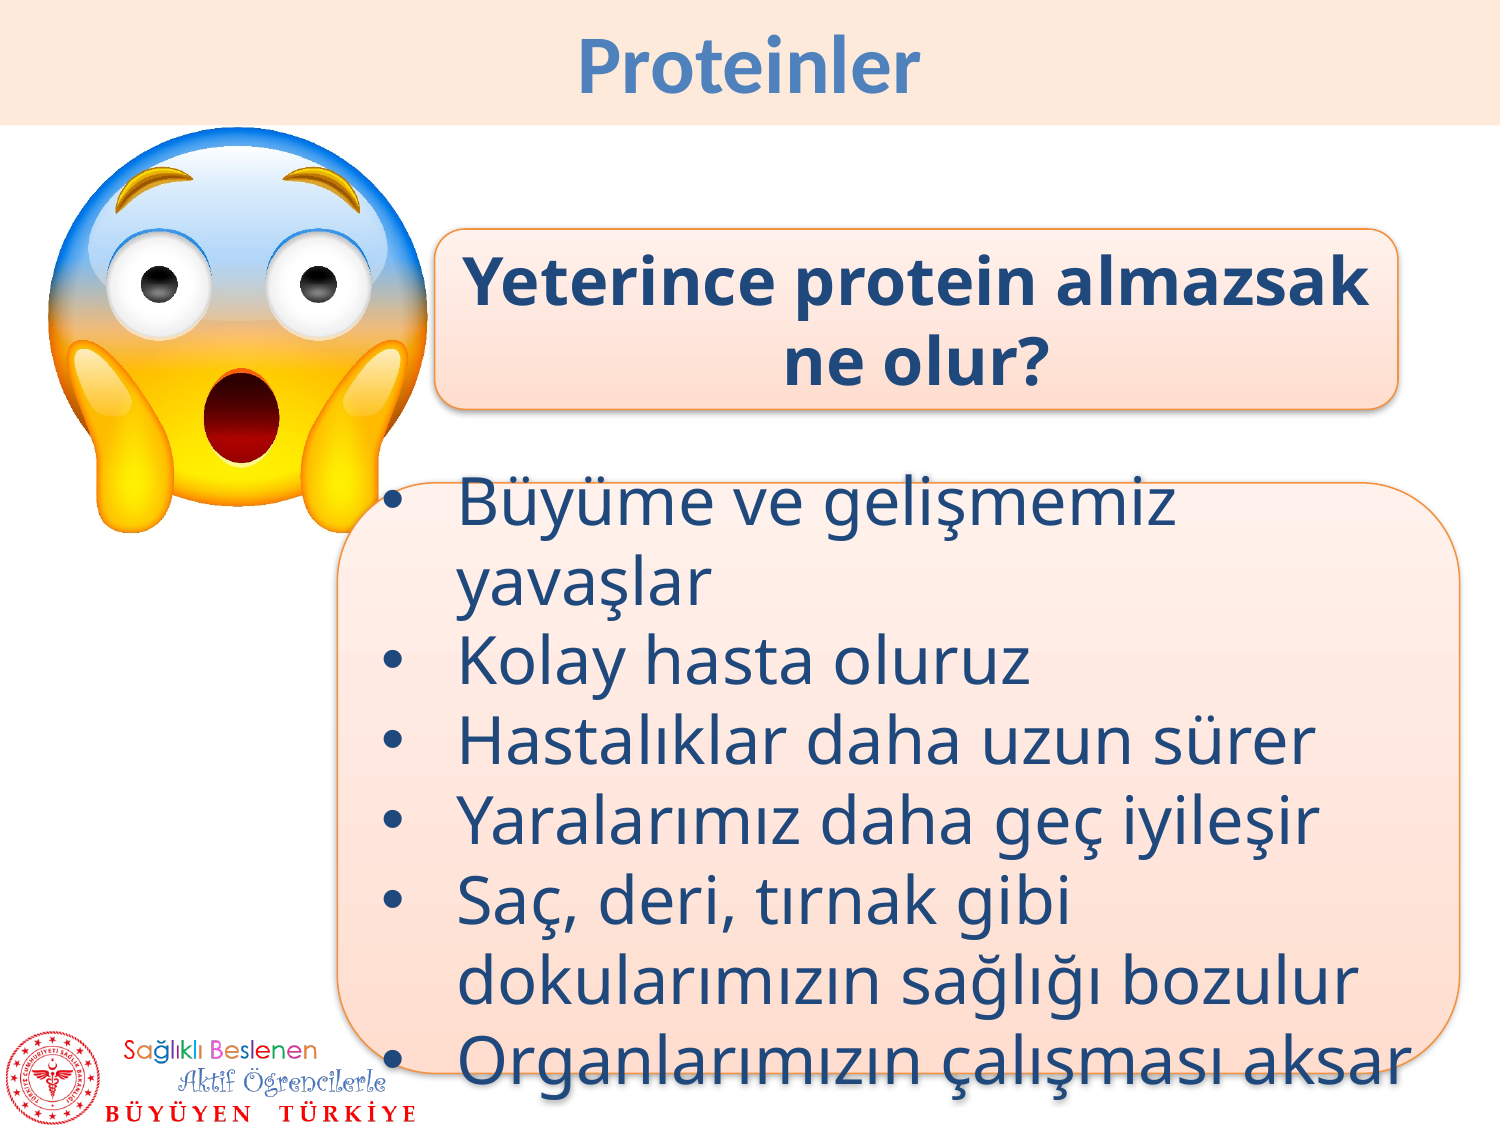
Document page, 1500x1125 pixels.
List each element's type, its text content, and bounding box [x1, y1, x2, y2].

text_box Yeterince protein almazsak ne olur? [443, 228, 1399, 411]
picture [5, 1030, 415, 1125]
title Proteinler [0, 0, 1500, 126]
picture [40, 89, 439, 545]
text_box Büyüme ve gelişmemiz yavaşlar Kolay hasta oluruz Hastalıklar daha uzun sürer Yaralarımız daha geç iyileşir Saç, deri, tırnak gibi dokularımızın sağlığı bozulur Organlarımızın çalışması aksar [336, 482, 1461, 1075]
